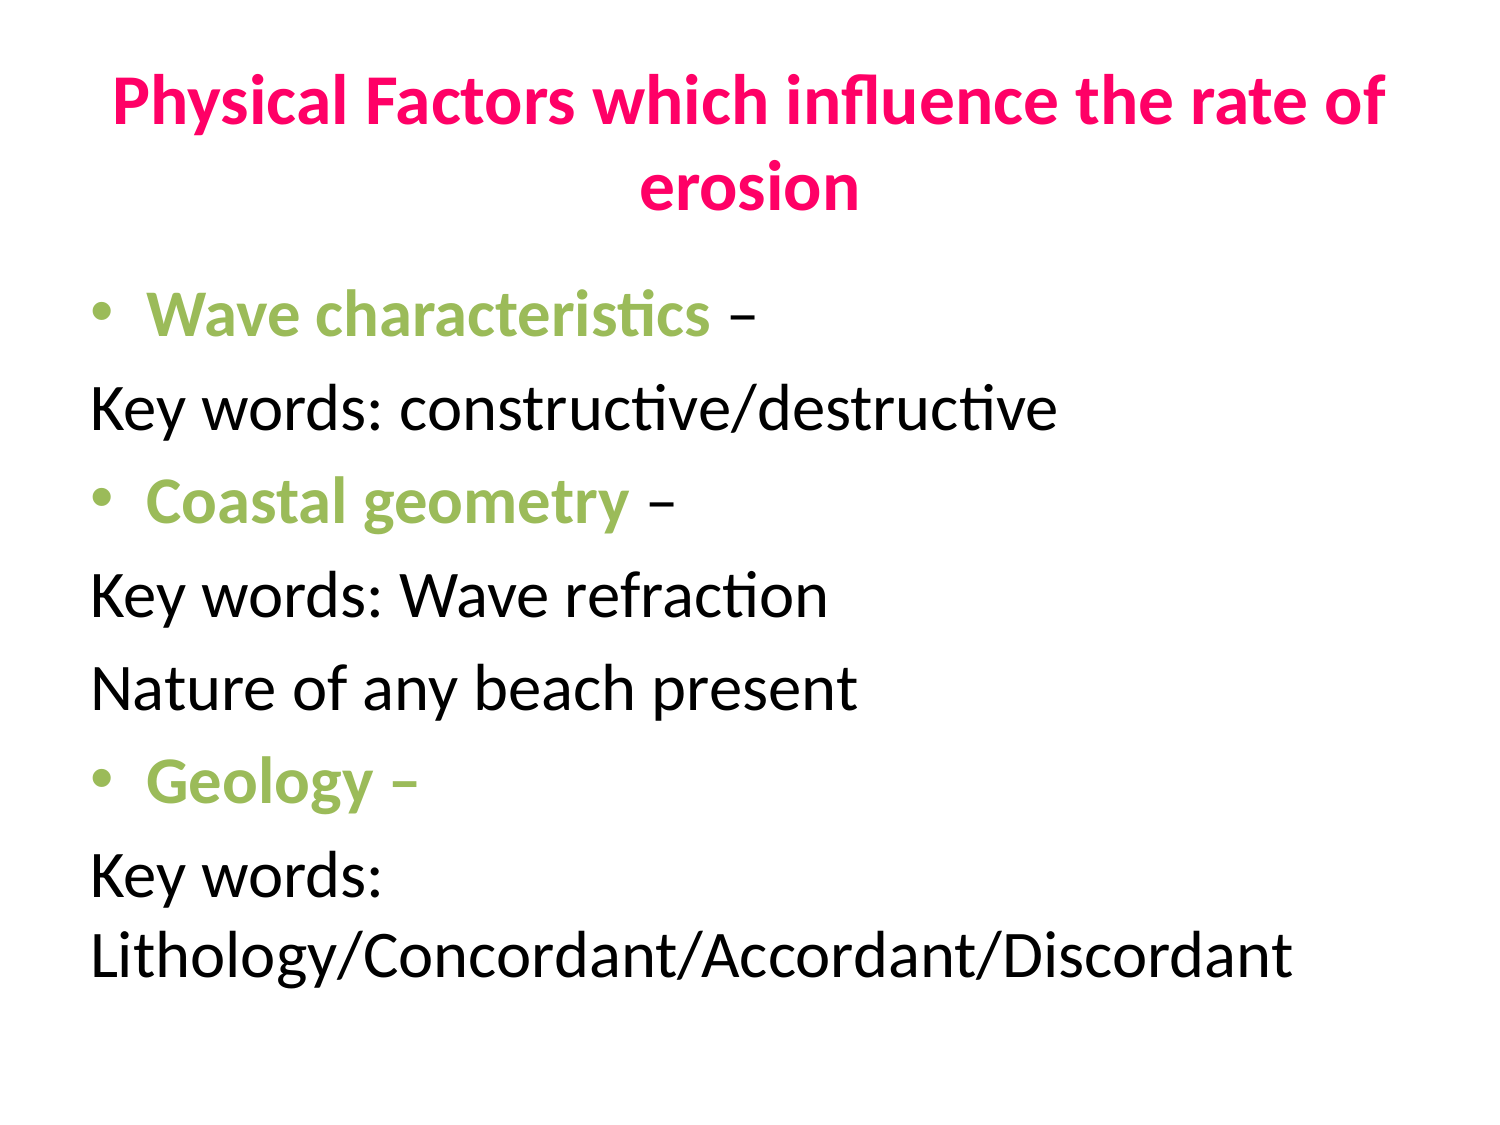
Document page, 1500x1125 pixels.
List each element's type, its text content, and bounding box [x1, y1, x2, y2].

title Physical Factors which influence the rate of erosion [75, 45, 1425, 233]
list Wave characteristics – Key words: constructive/destructive Coastal geometry – Key words: Wave refraction Nature of any beach present Geology – Key words: Lithology/Concordant/Accordant/Discordant [75, 262, 1425, 1005]
